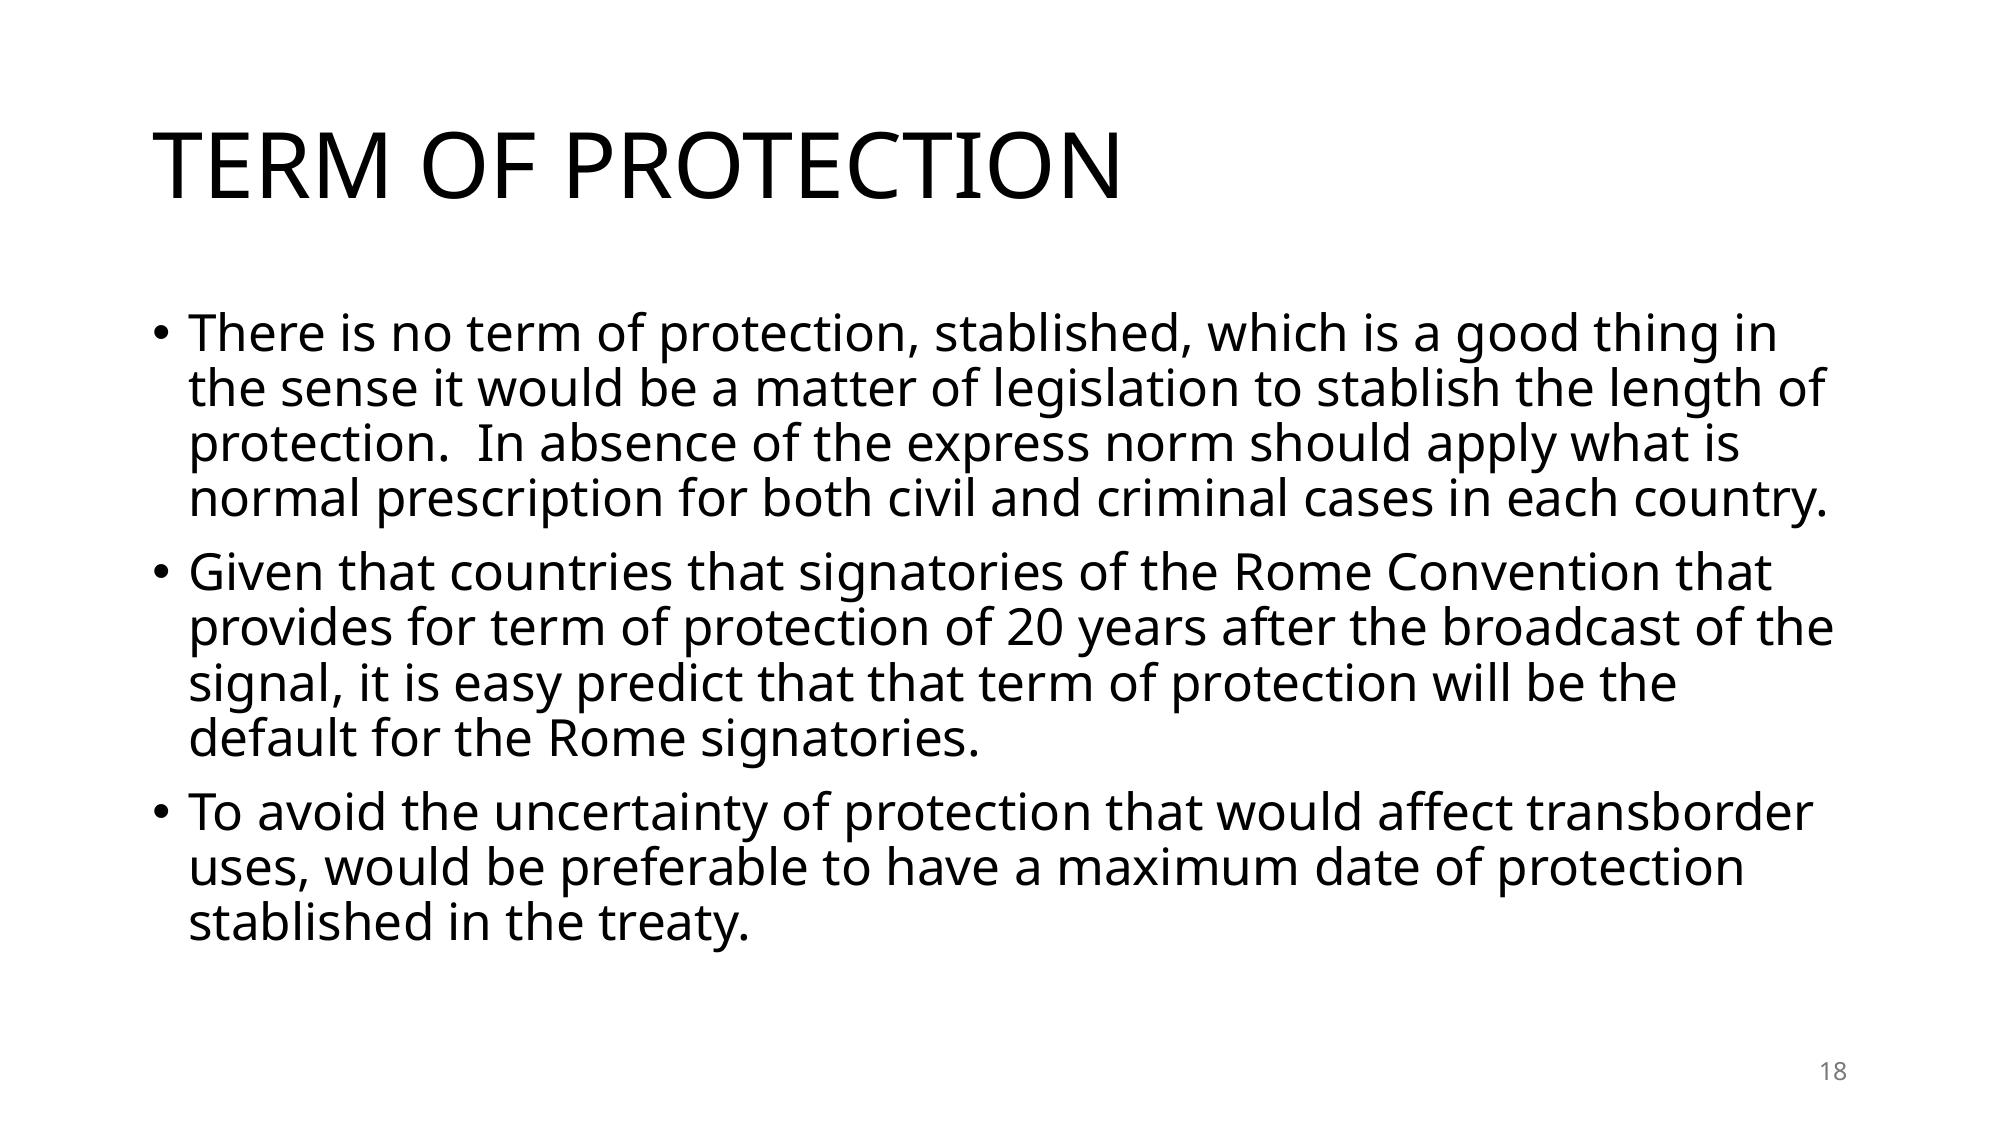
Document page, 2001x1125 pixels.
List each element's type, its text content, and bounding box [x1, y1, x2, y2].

title TERM OF PROTECTION [137, 59, 1863, 278]
slide_number 18 [1412, 1042, 1863, 1103]
list There is no term of protection, stablished, which is a good thing in the sense it would be a matter of legislation to stablish the length of protection. In absence of the express norm should apply what is normal prescription for both civil and criminal cases in each country. Given that countries that signatories of the Rome Convention that provides for term of protection of 20 years after the broadcast of the signal, it is easy predict that that term of protection will be the default for the Rome signatories. To avoid the uncertainty of protection that would affect transborder uses, would be preferable to have a maximum date of protection stablished in the treaty. [137, 299, 1863, 1014]
